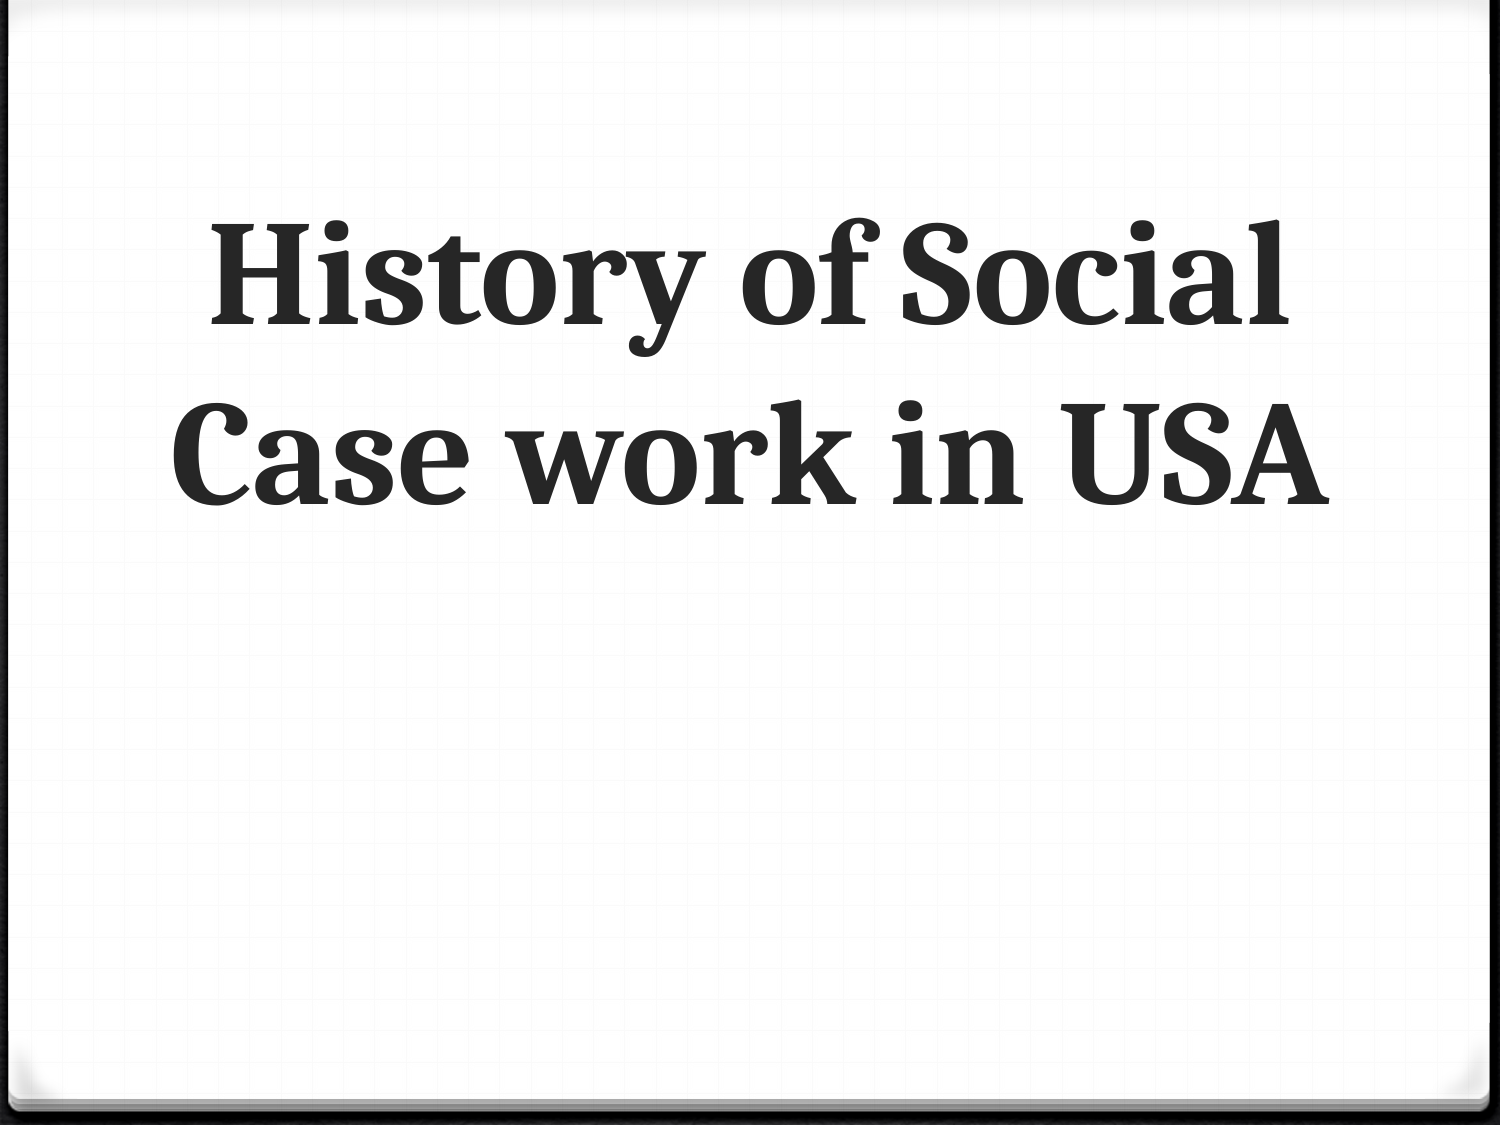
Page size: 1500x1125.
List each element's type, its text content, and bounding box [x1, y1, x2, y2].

picture [0, 0, 1500, 1125]
title History of Social Case work in USA [90, 71, 1410, 638]
